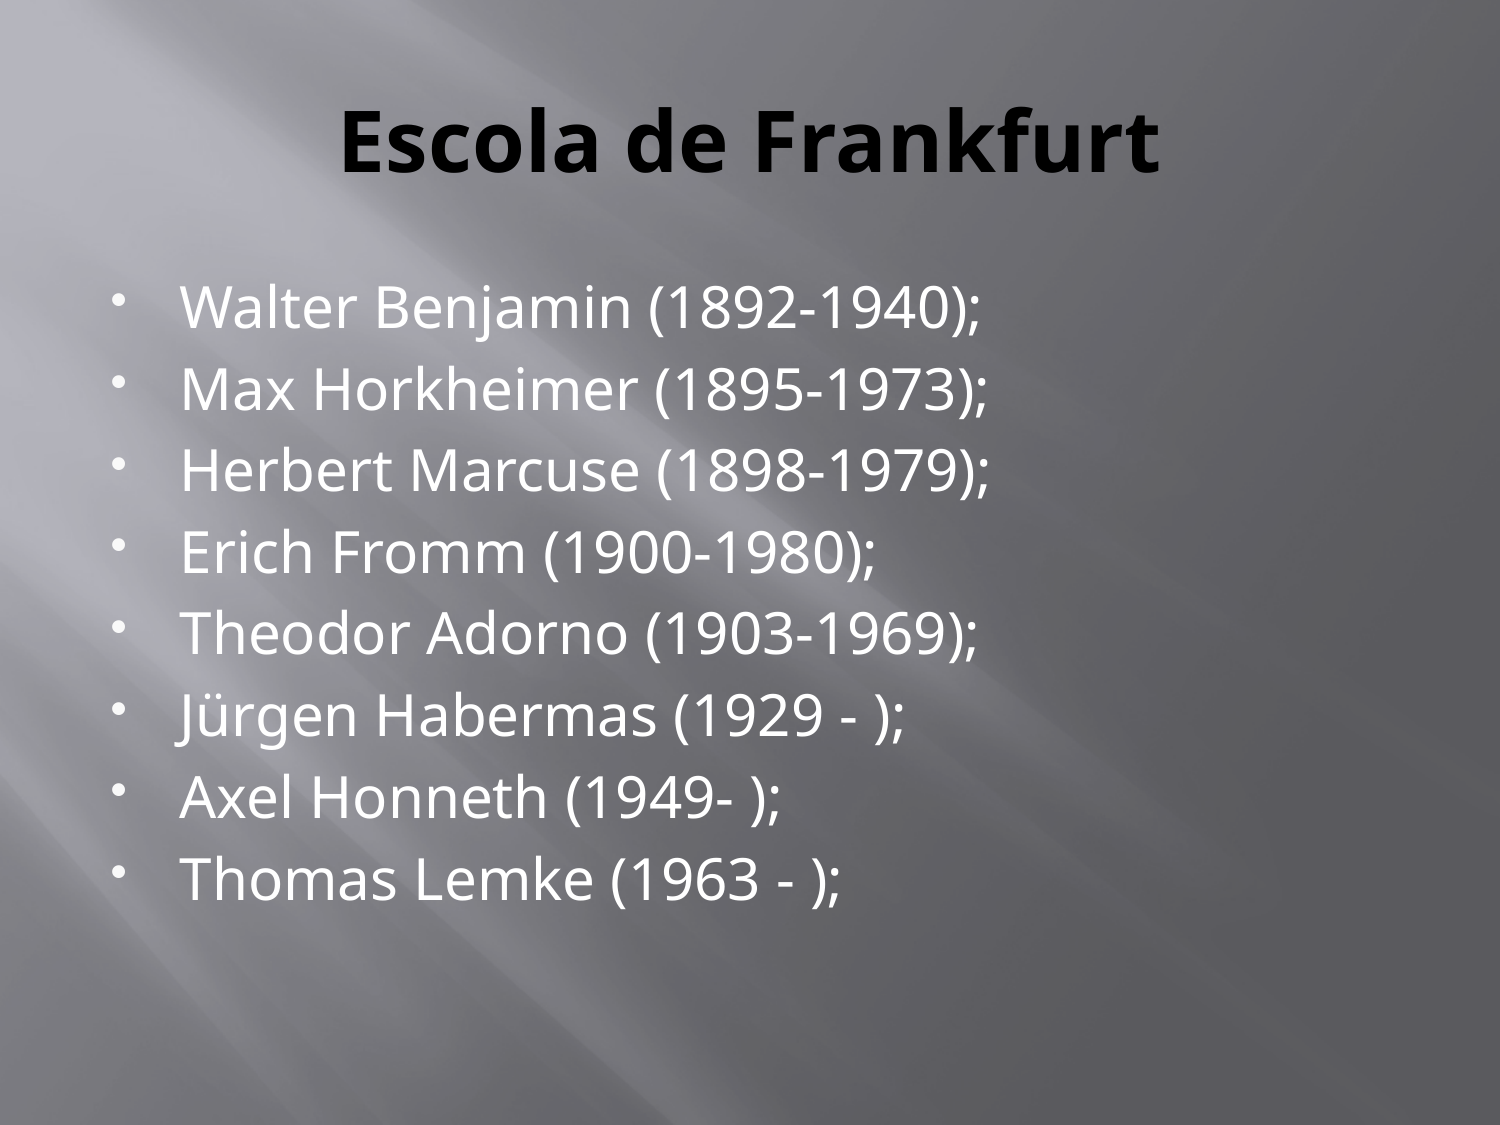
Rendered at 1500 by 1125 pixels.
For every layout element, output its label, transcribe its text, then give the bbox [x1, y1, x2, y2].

list Walter Benjamin (1892-1940); Max Horkheimer (1895-1973); Herbert Marcuse (1898-1979); Erich Fromm (1900-1980); Theodor Adorno (1903-1969); Jürgen Habermas (1929 - ); Axel Honneth (1949- ); Thomas Lemke (1963 - ); [75, 262, 1425, 1035]
title Escola de Frankfurt [75, 45, 1425, 233]
